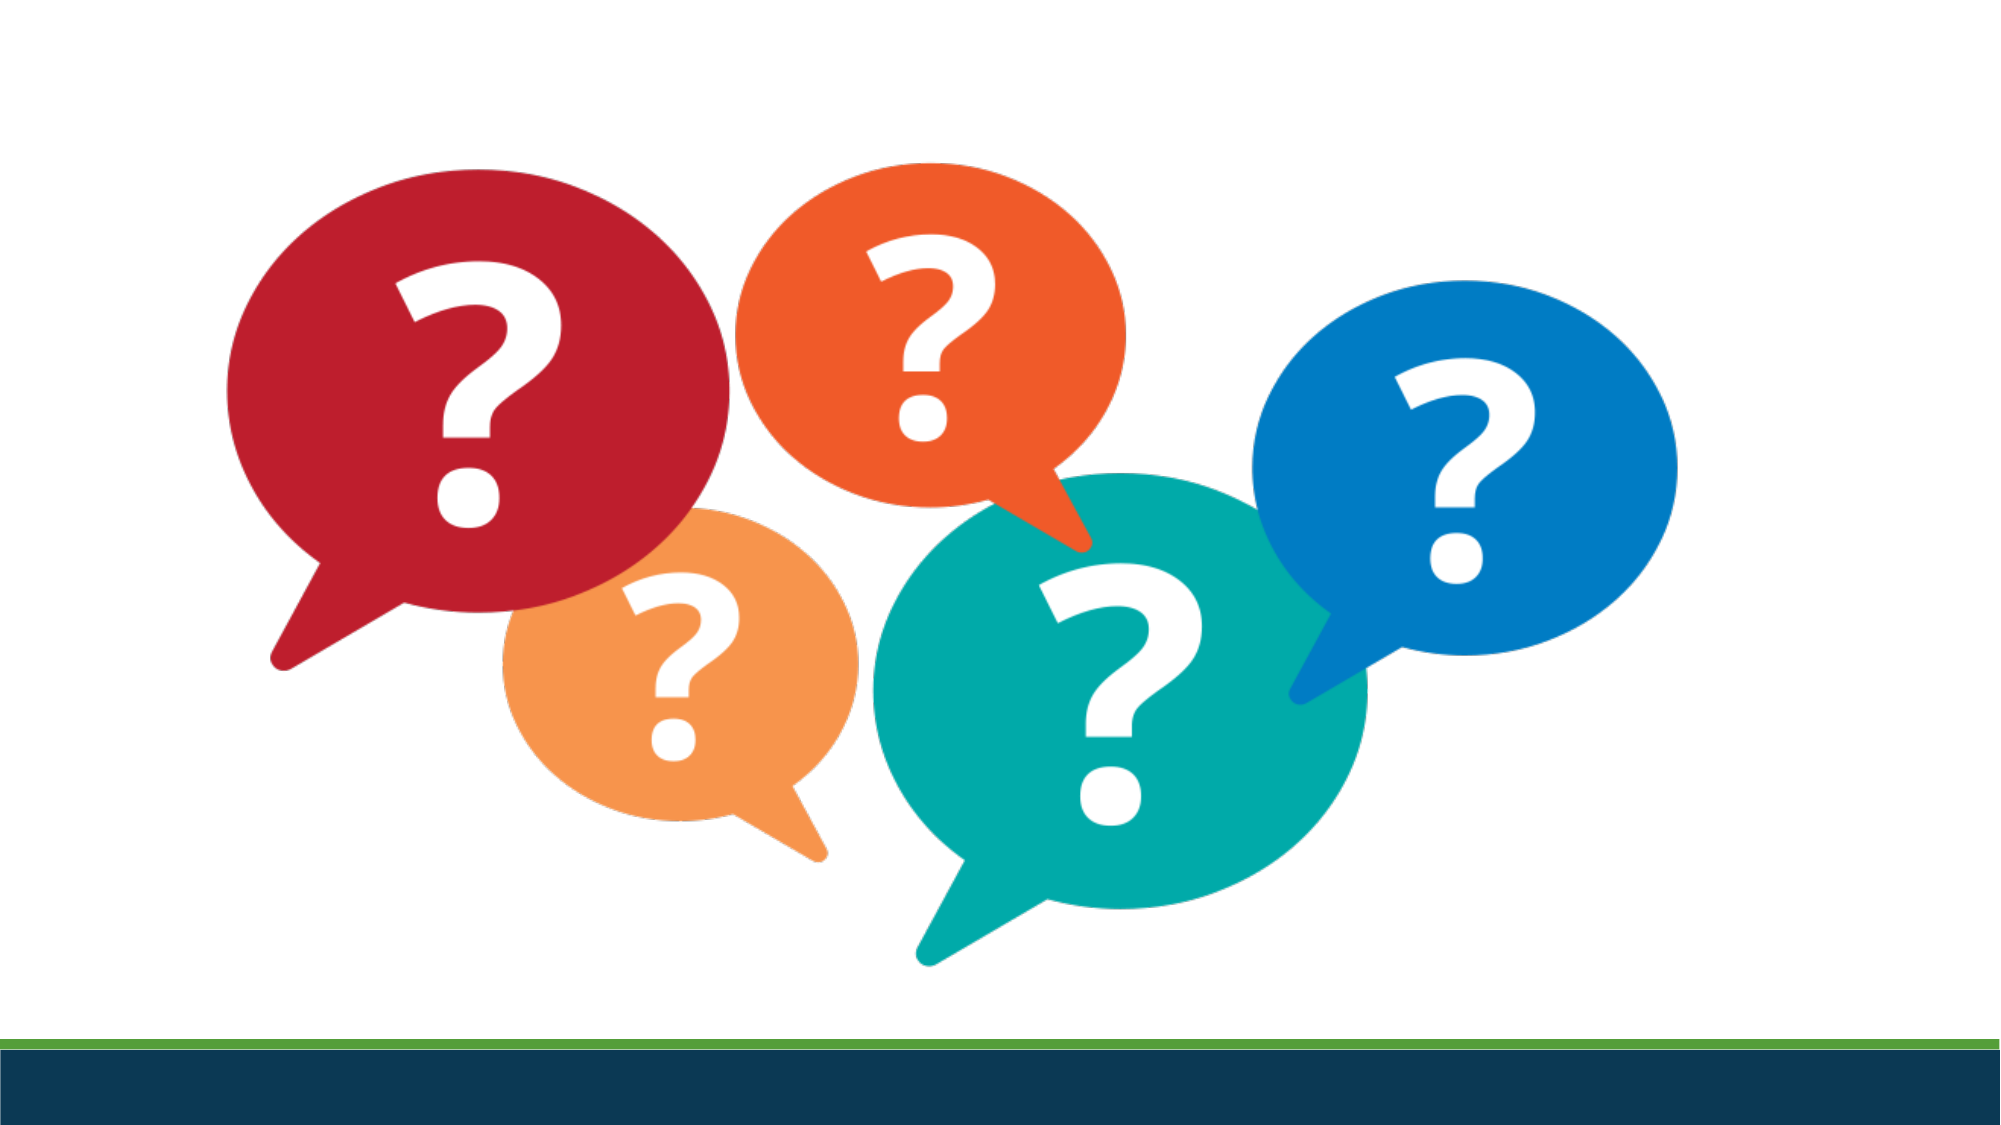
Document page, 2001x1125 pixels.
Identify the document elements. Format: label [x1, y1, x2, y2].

picture [219, 114, 1703, 997]
